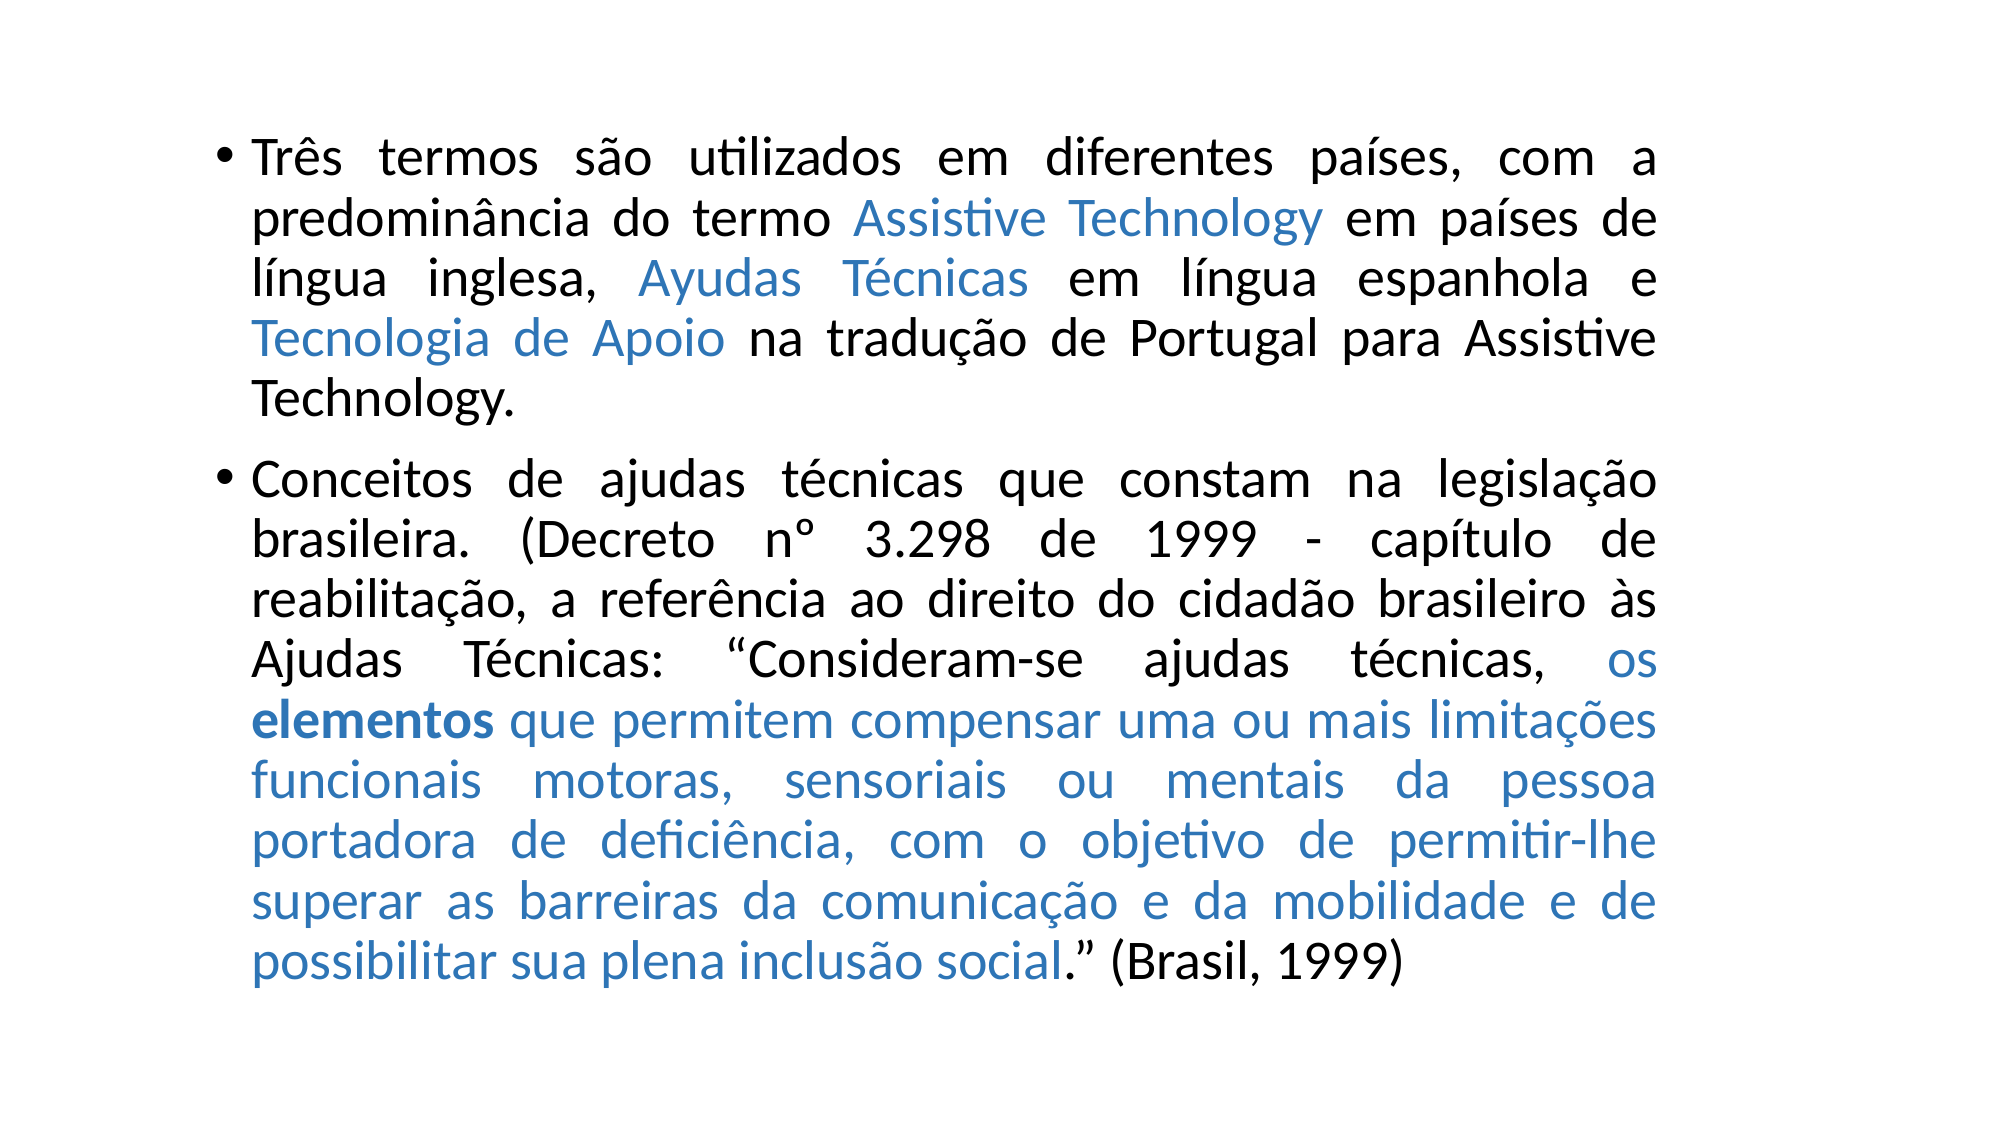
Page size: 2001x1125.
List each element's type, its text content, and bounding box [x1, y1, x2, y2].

list Três termos são utilizados em diferentes países, com a predominância do termo Assistive Technology em países de língua inglesa, Ayudas Técnicas em língua espanhola e Tecnologia de Apoio na tradução de Portugal para Assistive Technology. Conceitos de ajudas técnicas que constam na legislação brasileira. (Decreto nº 3.298 de 1999 - capítulo de reabilitação, a referência ao direito do cidadão brasileiro às Ajudas Técnicas: “Consideram-se ajudas técnicas, os elementos que permitem compensar uma ou mais limitações funcionais motoras, sensoriais ou mentais da pessoa portadora de deficiência, com o objetivo de permitir-lhe superar as barreiras da comunicação e da mobilidade e de possibilitar sua plena inclusão social.” (Brasil, 1999) [200, 120, 1674, 1012]
